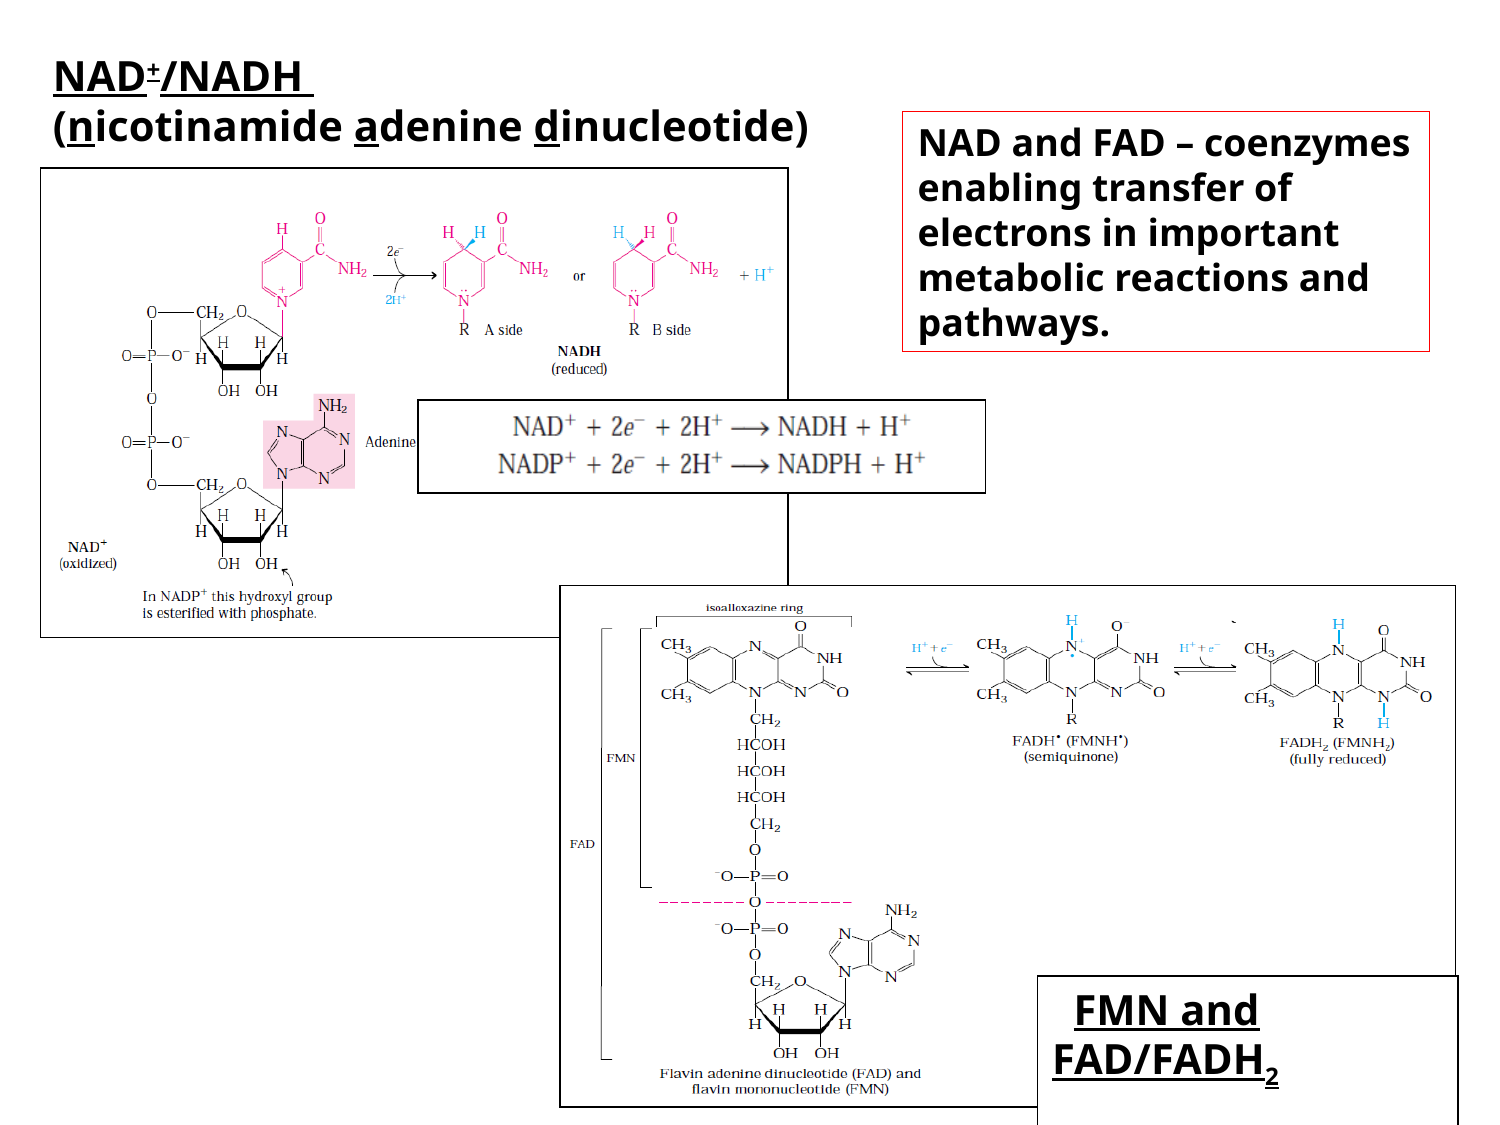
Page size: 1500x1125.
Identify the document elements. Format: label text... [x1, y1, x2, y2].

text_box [560, 585, 1459, 1107]
text_box NAD+/NADH (nicotinamide adenine dinucleotide) [38, 41, 833, 157]
picture [40, 168, 985, 637]
text_box NAD and FAD – coenzymes enabling transfer of electrons in important metabolic reactions and pathways. [902, 111, 1430, 352]
